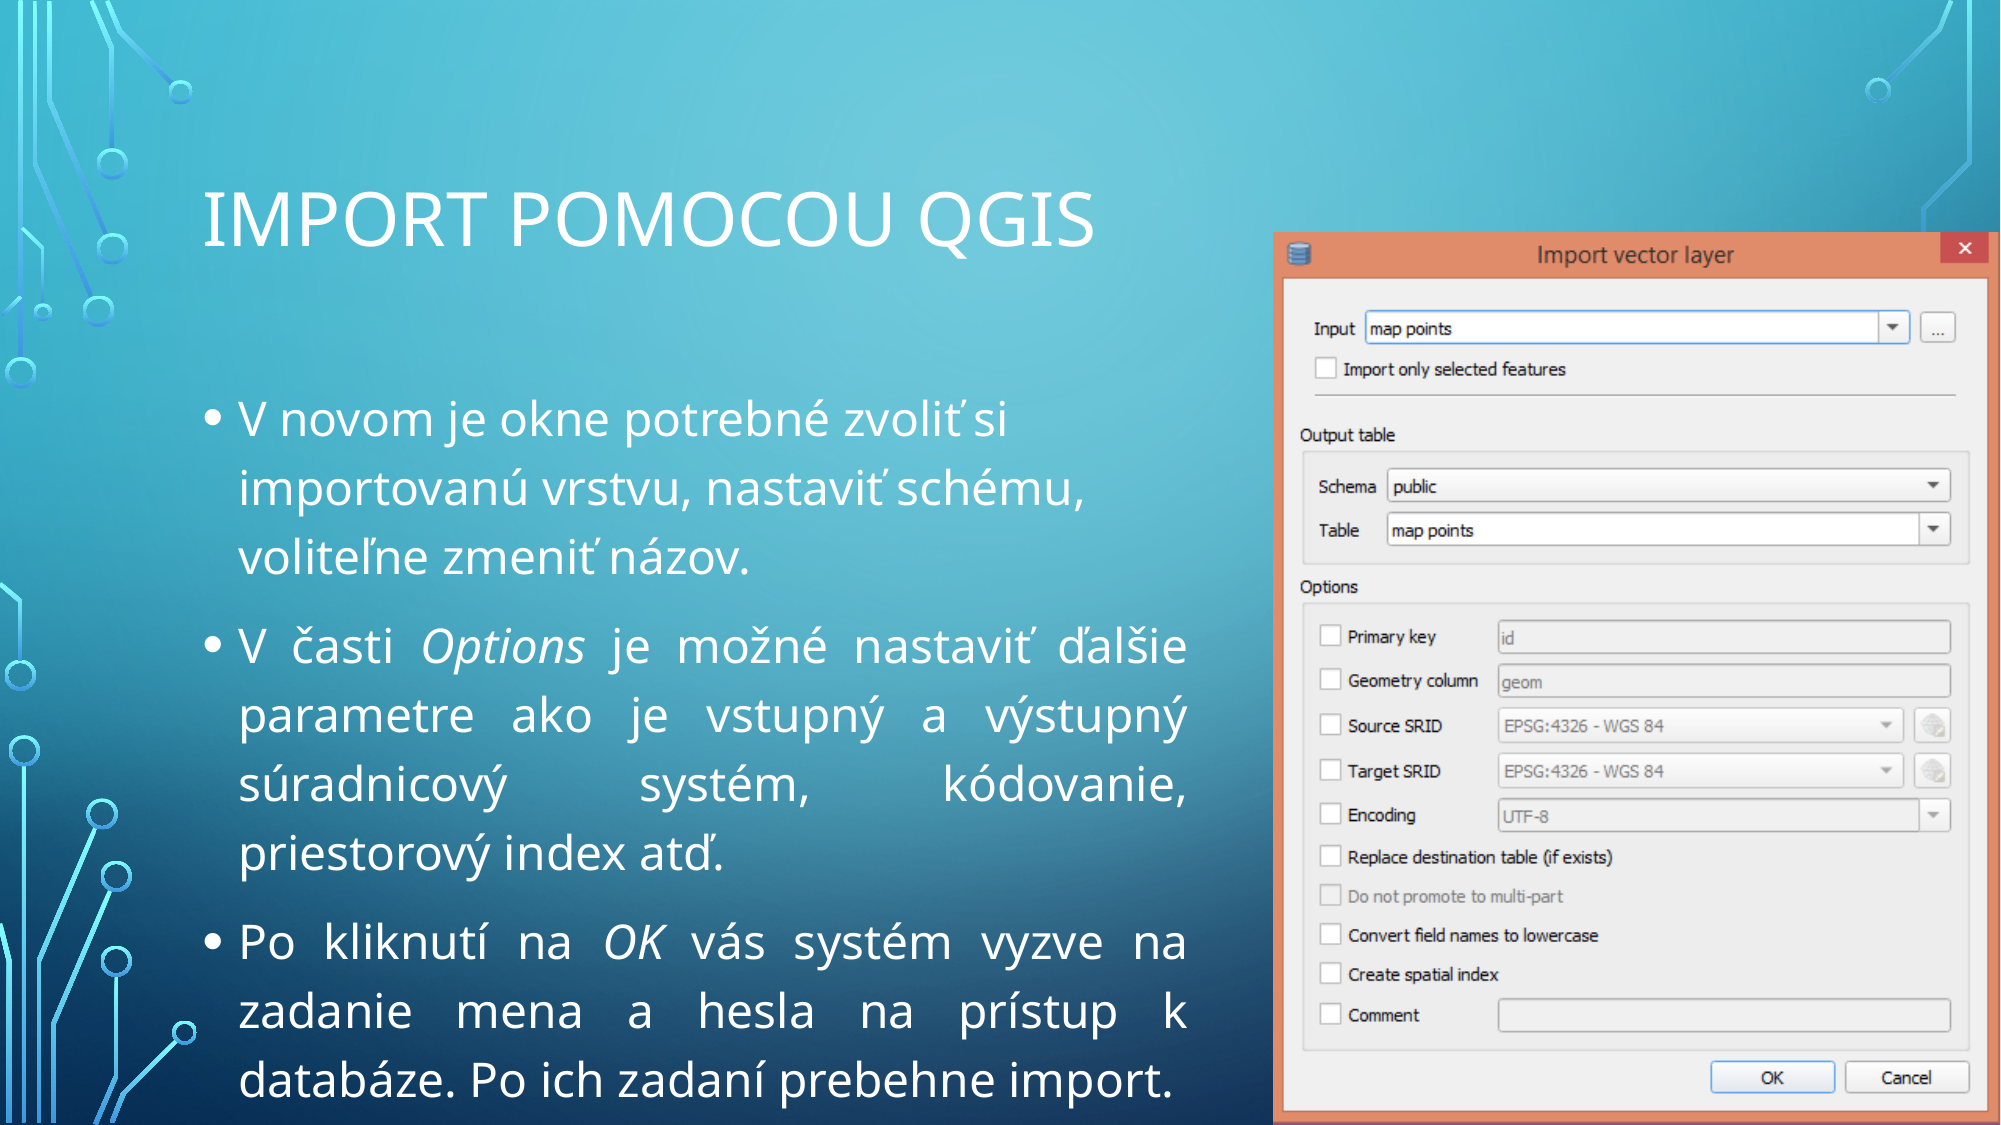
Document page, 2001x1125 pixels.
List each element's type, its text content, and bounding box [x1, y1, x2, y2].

title IMPORT pomocou QGIS [187, 101, 1813, 344]
list V novom je okne potrebné zvoliť si importovanú vrstvu, nastaviť schému, voliteľne zmeniť názov. V časti Options je možné nastaviť ďalšie parametre ako je vstupný a výstupný súradnicový systém, kódovanie, priestorový index atď. Po kliknutí na OK vás systém vyzve na zadanie mena a hesla na prístup k databáze. Po ich zadaní prebehne import. [187, 369, 1205, 1125]
picture [1273, 232, 2000, 1125]
